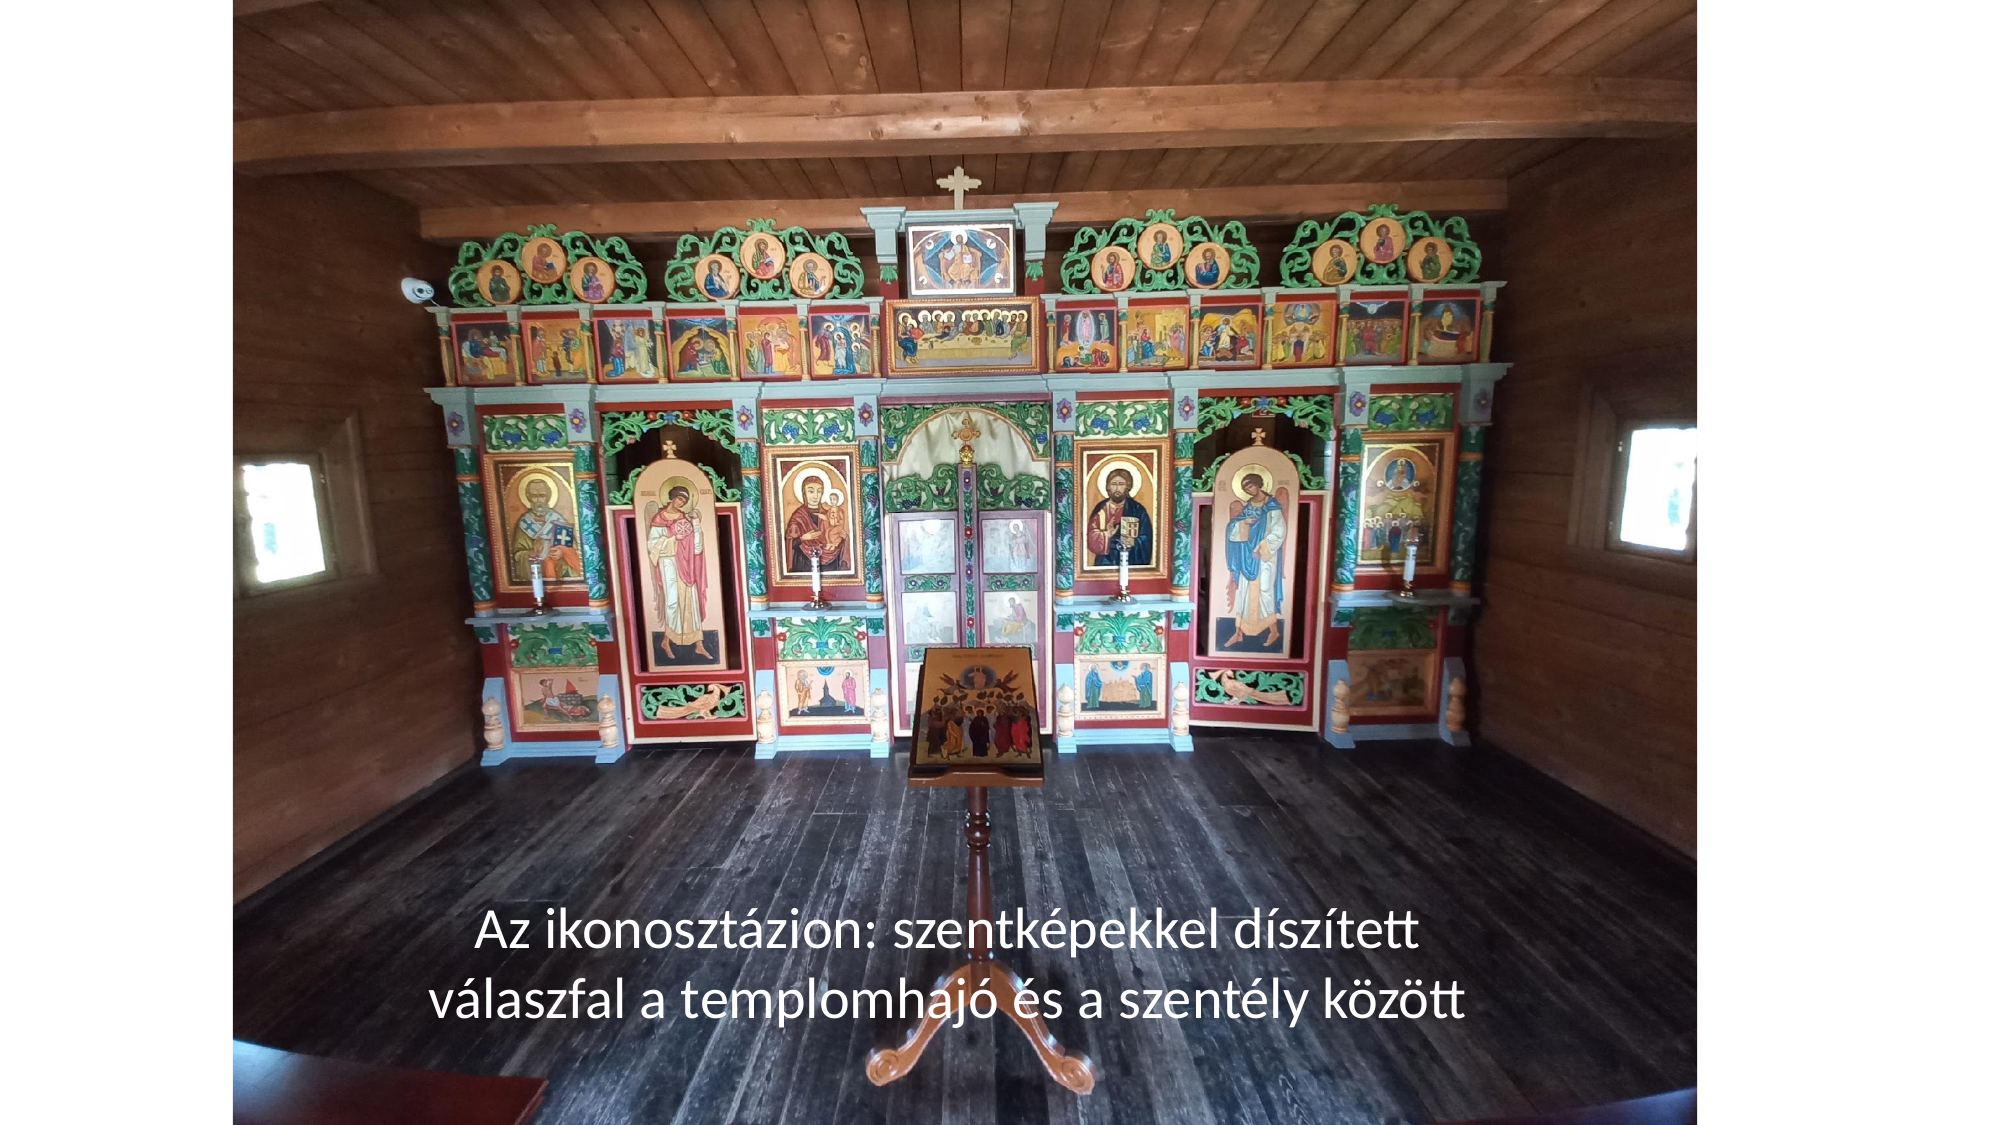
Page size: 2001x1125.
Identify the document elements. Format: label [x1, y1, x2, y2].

picture [232, 0, 1698, 1125]
